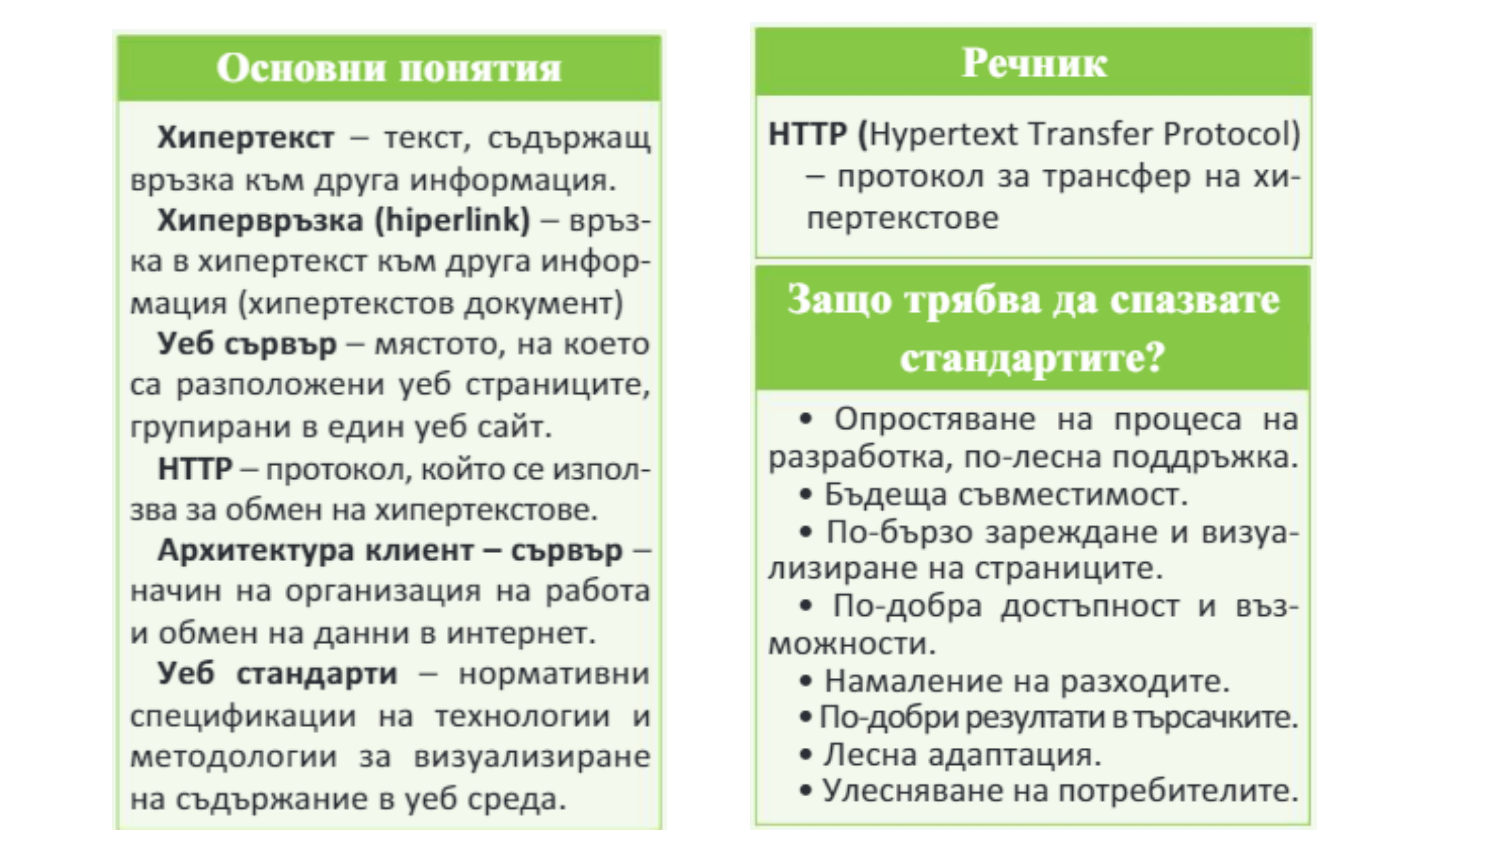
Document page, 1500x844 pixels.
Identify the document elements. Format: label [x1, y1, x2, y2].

picture [749, 22, 1318, 831]
picture [111, 29, 667, 831]
